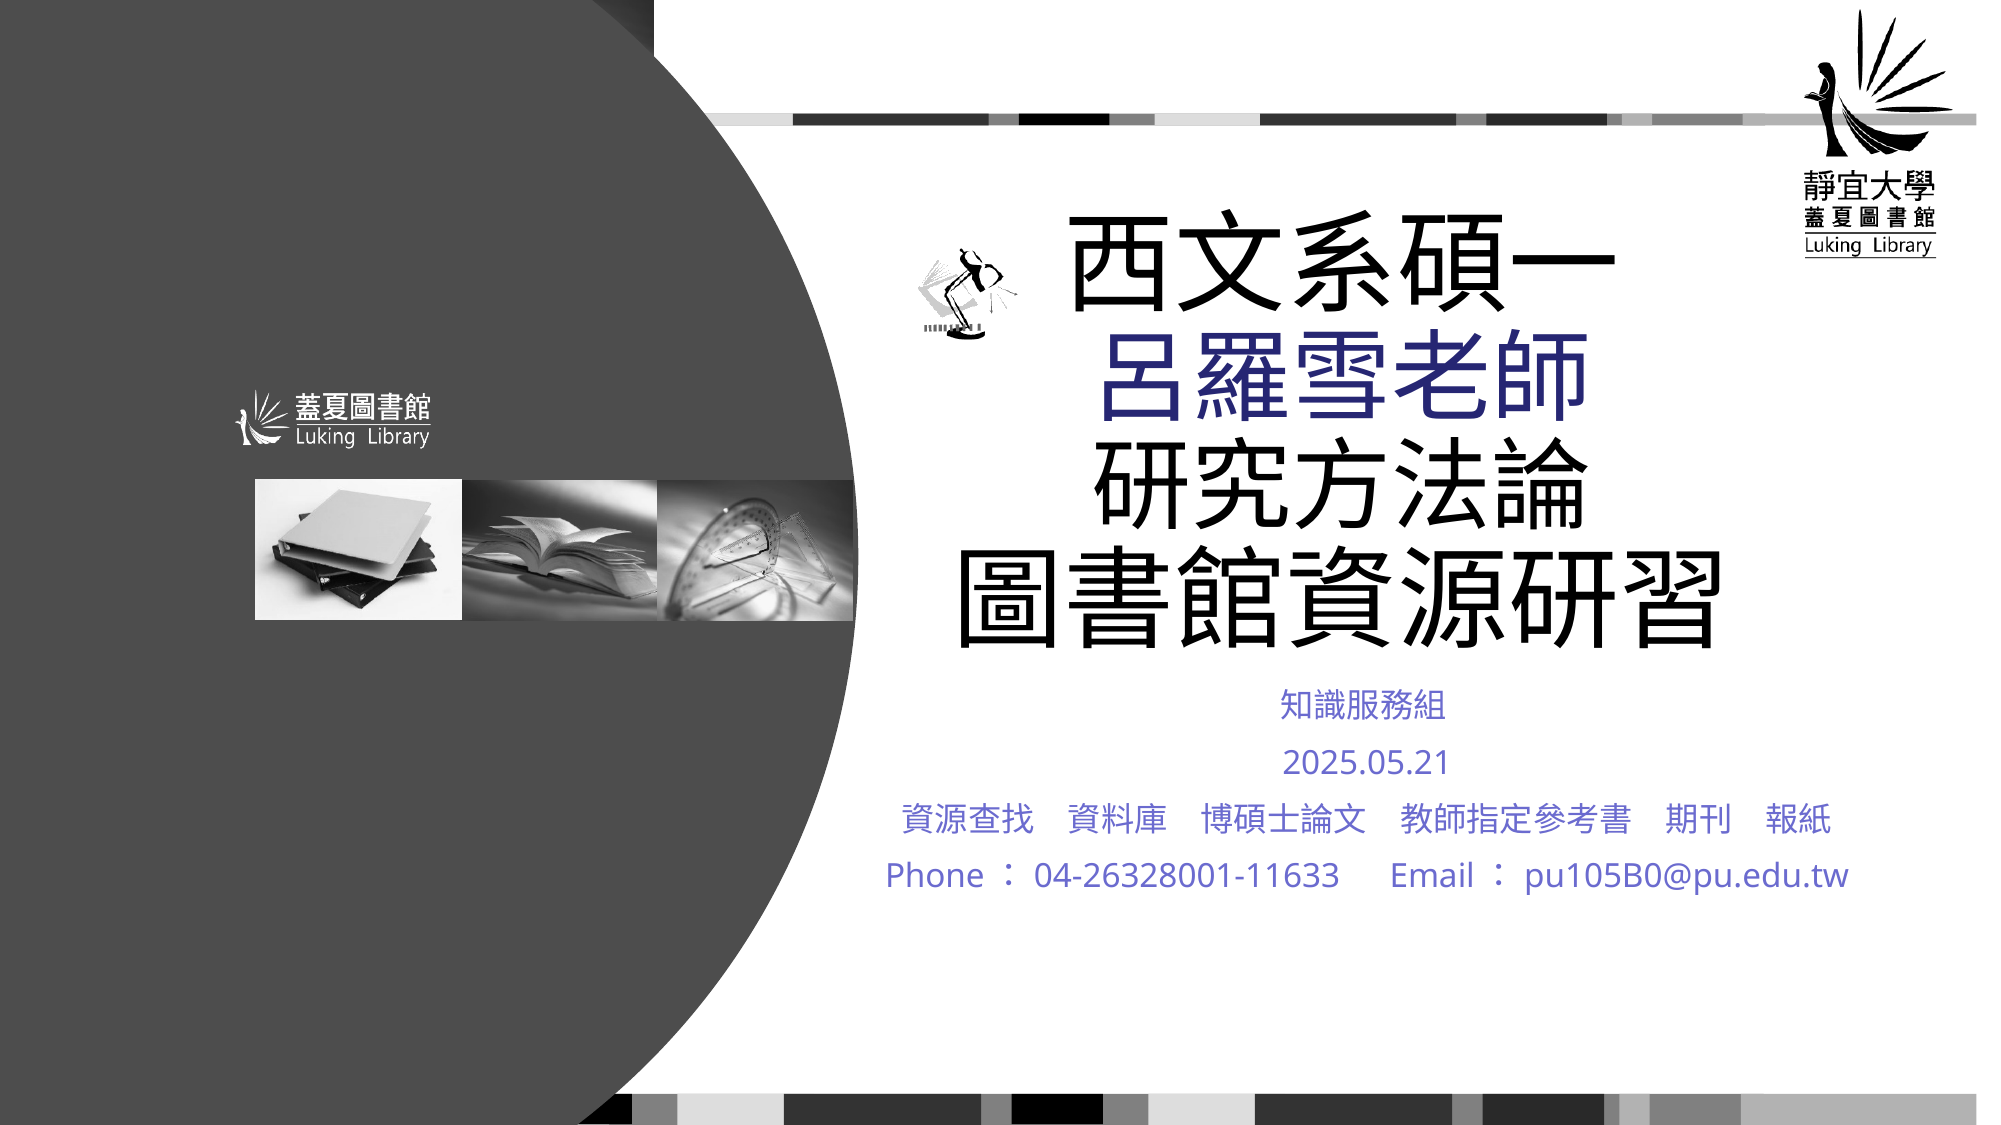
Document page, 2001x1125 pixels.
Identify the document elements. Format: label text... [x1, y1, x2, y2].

picture [232, 385, 433, 452]
picture [917, 243, 1018, 344]
text_box [0, 0, 859, 1125]
picture [1736, 0, 2000, 294]
text_box 知識服務組 2025.05.21 資源查找 資料庫 博碩士論文 教師指定參考書 期刊 報紙 Phone：04-26328001-11633 Email：pu105B0@pu.edu.tw [847, 668, 1887, 1093]
text_box 西文系碩一 呂羅雪老師 研究方法論 圖書館資源研習 [876, 189, 1807, 668]
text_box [255, 479, 852, 621]
